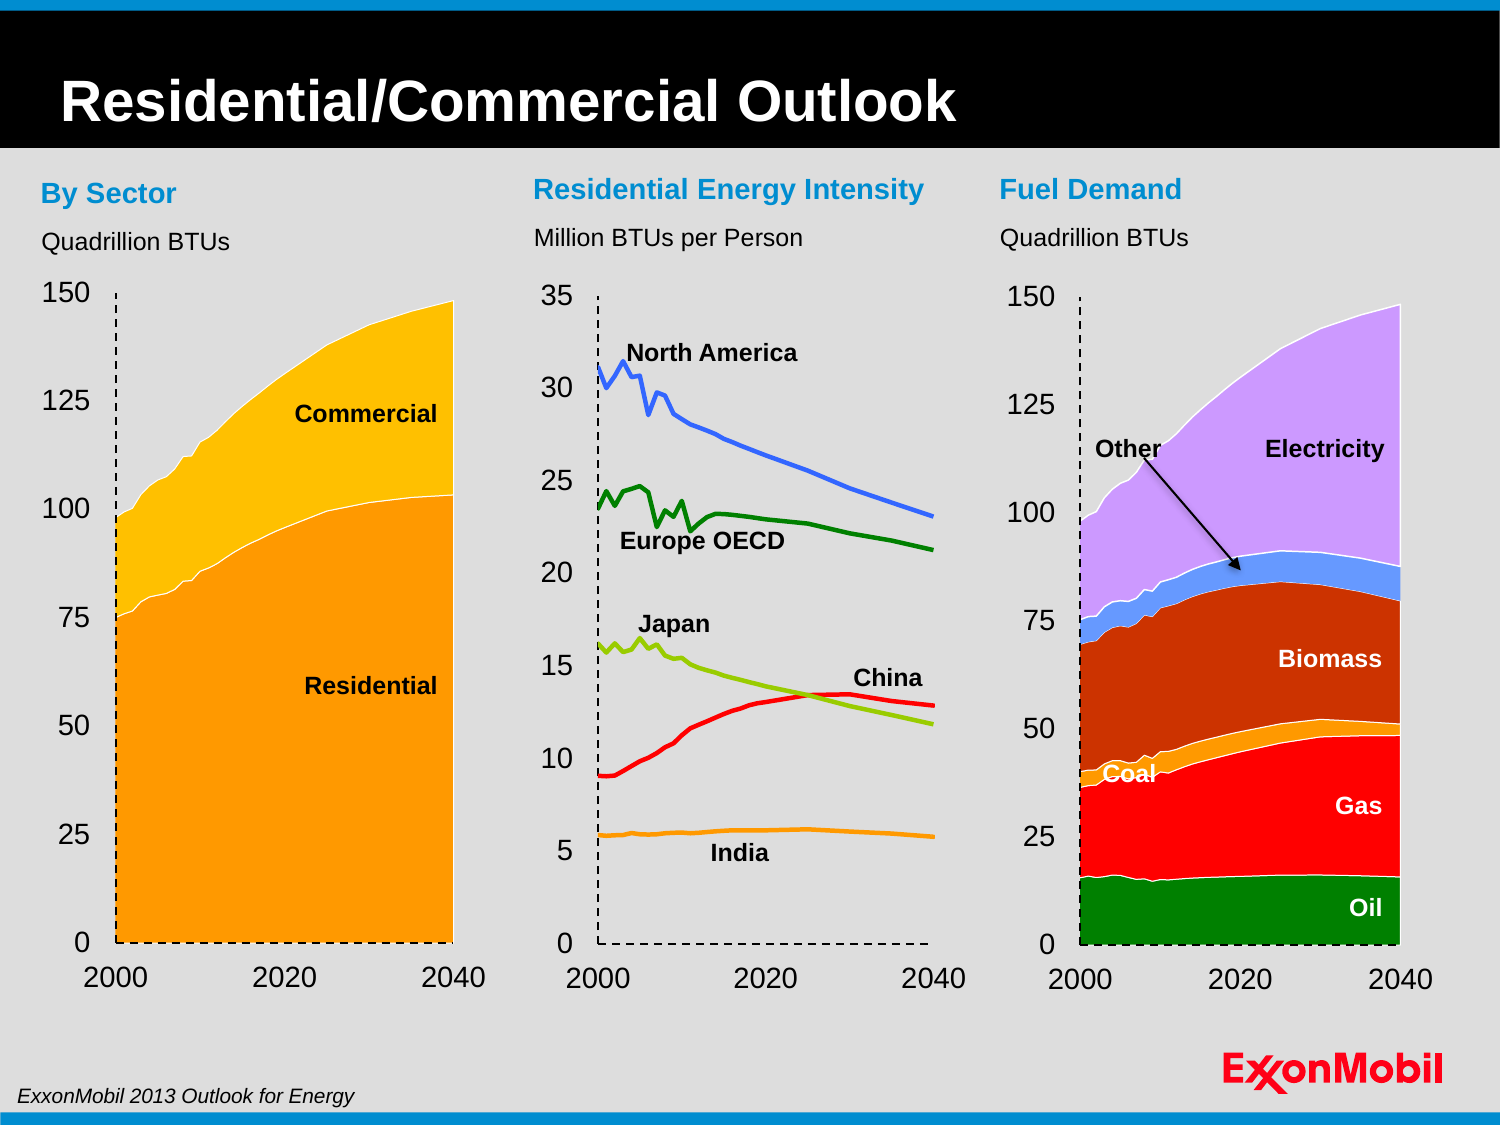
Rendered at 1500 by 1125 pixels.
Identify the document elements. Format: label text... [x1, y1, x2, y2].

text_box Quadrillion BTUs [26, 217, 246, 263]
text_box By Sector [25, 166, 194, 217]
text_box ExxonMobil 2013 Outlook for Energy [2, 1074, 438, 1115]
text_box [984, 162, 1446, 1022]
title Residential/Commercial Outlook [45, 49, 1396, 147]
picture [38, 263, 499, 1020]
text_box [518, 162, 979, 1026]
